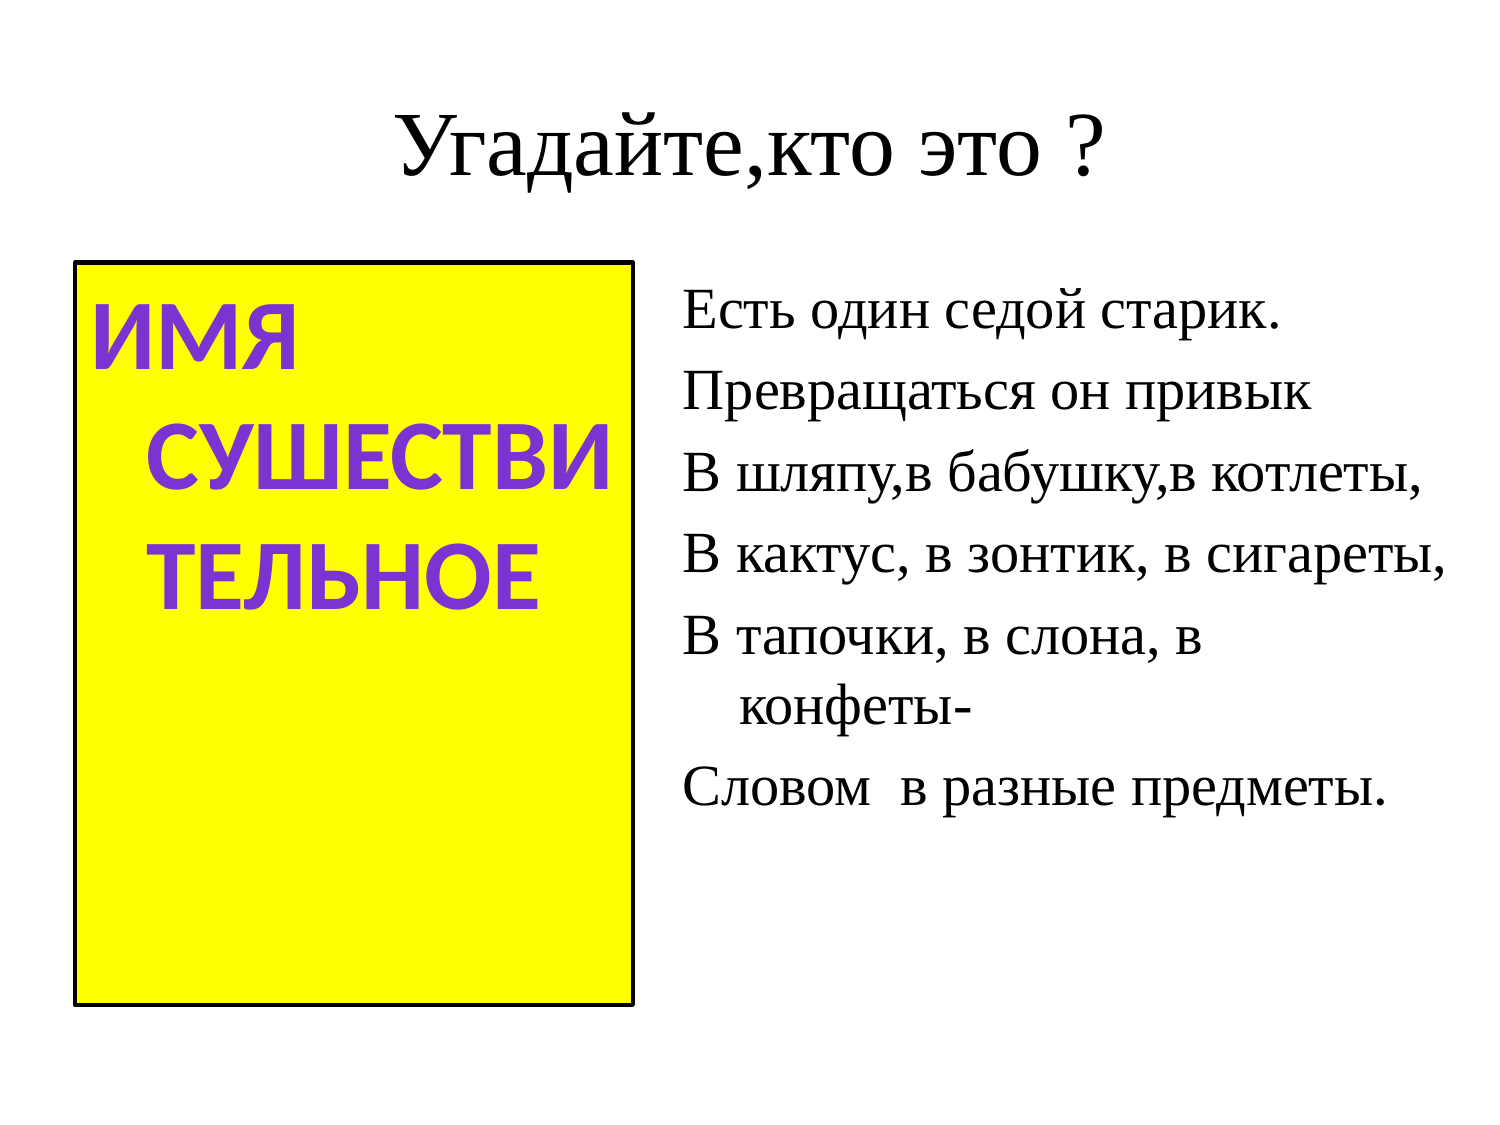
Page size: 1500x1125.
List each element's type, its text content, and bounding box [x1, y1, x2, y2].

list Имя сушествительное [73, 260, 635, 1007]
title Угадайте,кто это ? [75, 45, 1425, 233]
list Есть один седой старик. Превращаться он привык В шляпу,в бабушку,в котлеты, В кактус, в зонтик, в сигареты, В тапочки, в слона, в конфеты- Словом в разные предметы. [667, 262, 1465, 1005]
